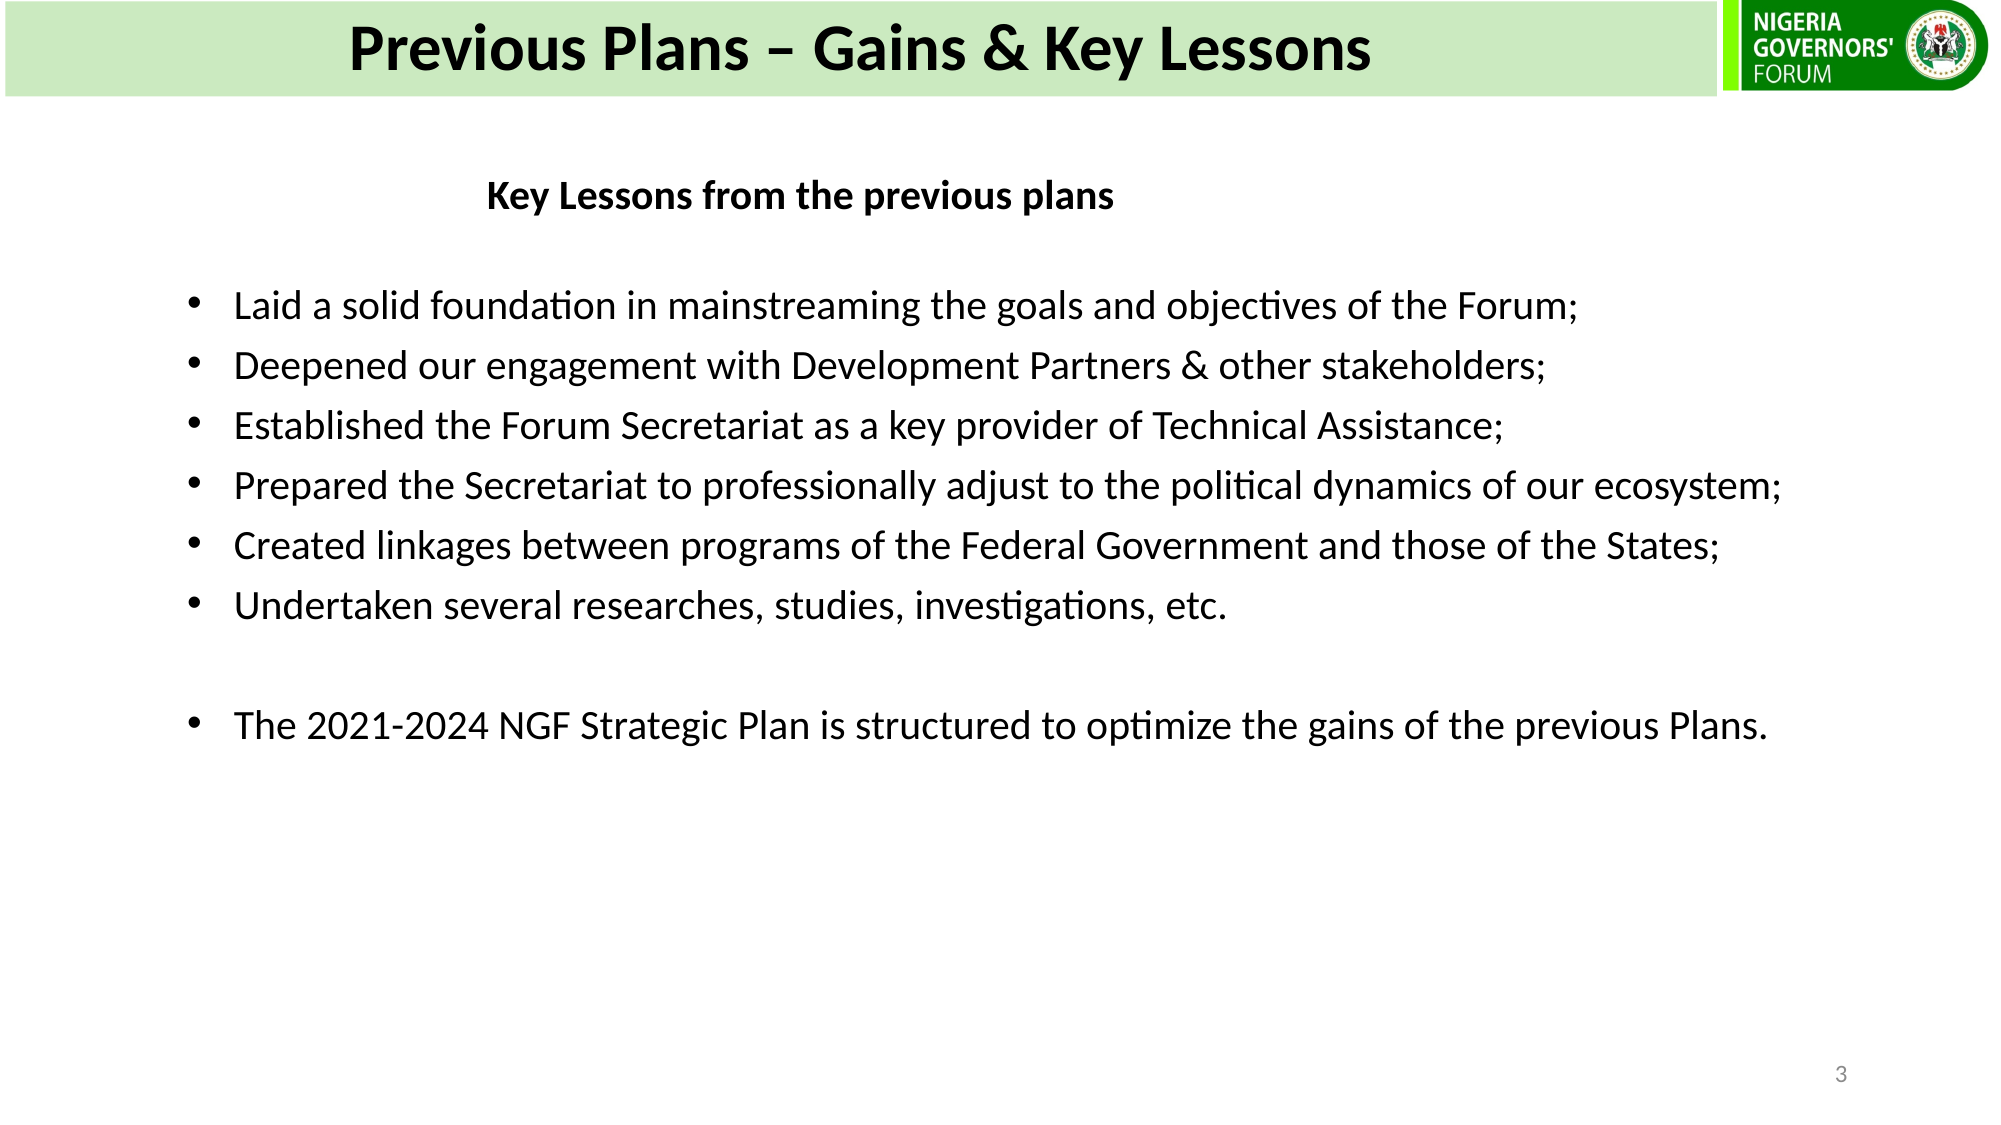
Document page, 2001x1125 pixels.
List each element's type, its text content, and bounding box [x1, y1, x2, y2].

slide_number 3 [1412, 1042, 1863, 1103]
text_box Key Lessons from the previous plans Laid a solid foundation in mainstreaming the goals and objectives of the Forum; Deepened our engagement with Development Partners & other stakeholders; Established the Forum Secretariat as a key provider of Technical Assistance; Prepared the Secretariat to professionally adjust to the political dynamics of our ecosystem; Created linkages between programs of the Federal Government and those of the States; Undertaken several researches, studies, investigations, etc. The 2021-2024 NGF Strategic Plan is structured to optimize the gains of the previous Plans. [172, 160, 1833, 835]
title Previous Plans – Gains & Key Lessons [5, 1, 1717, 97]
picture [1717, 0, 1995, 97]
